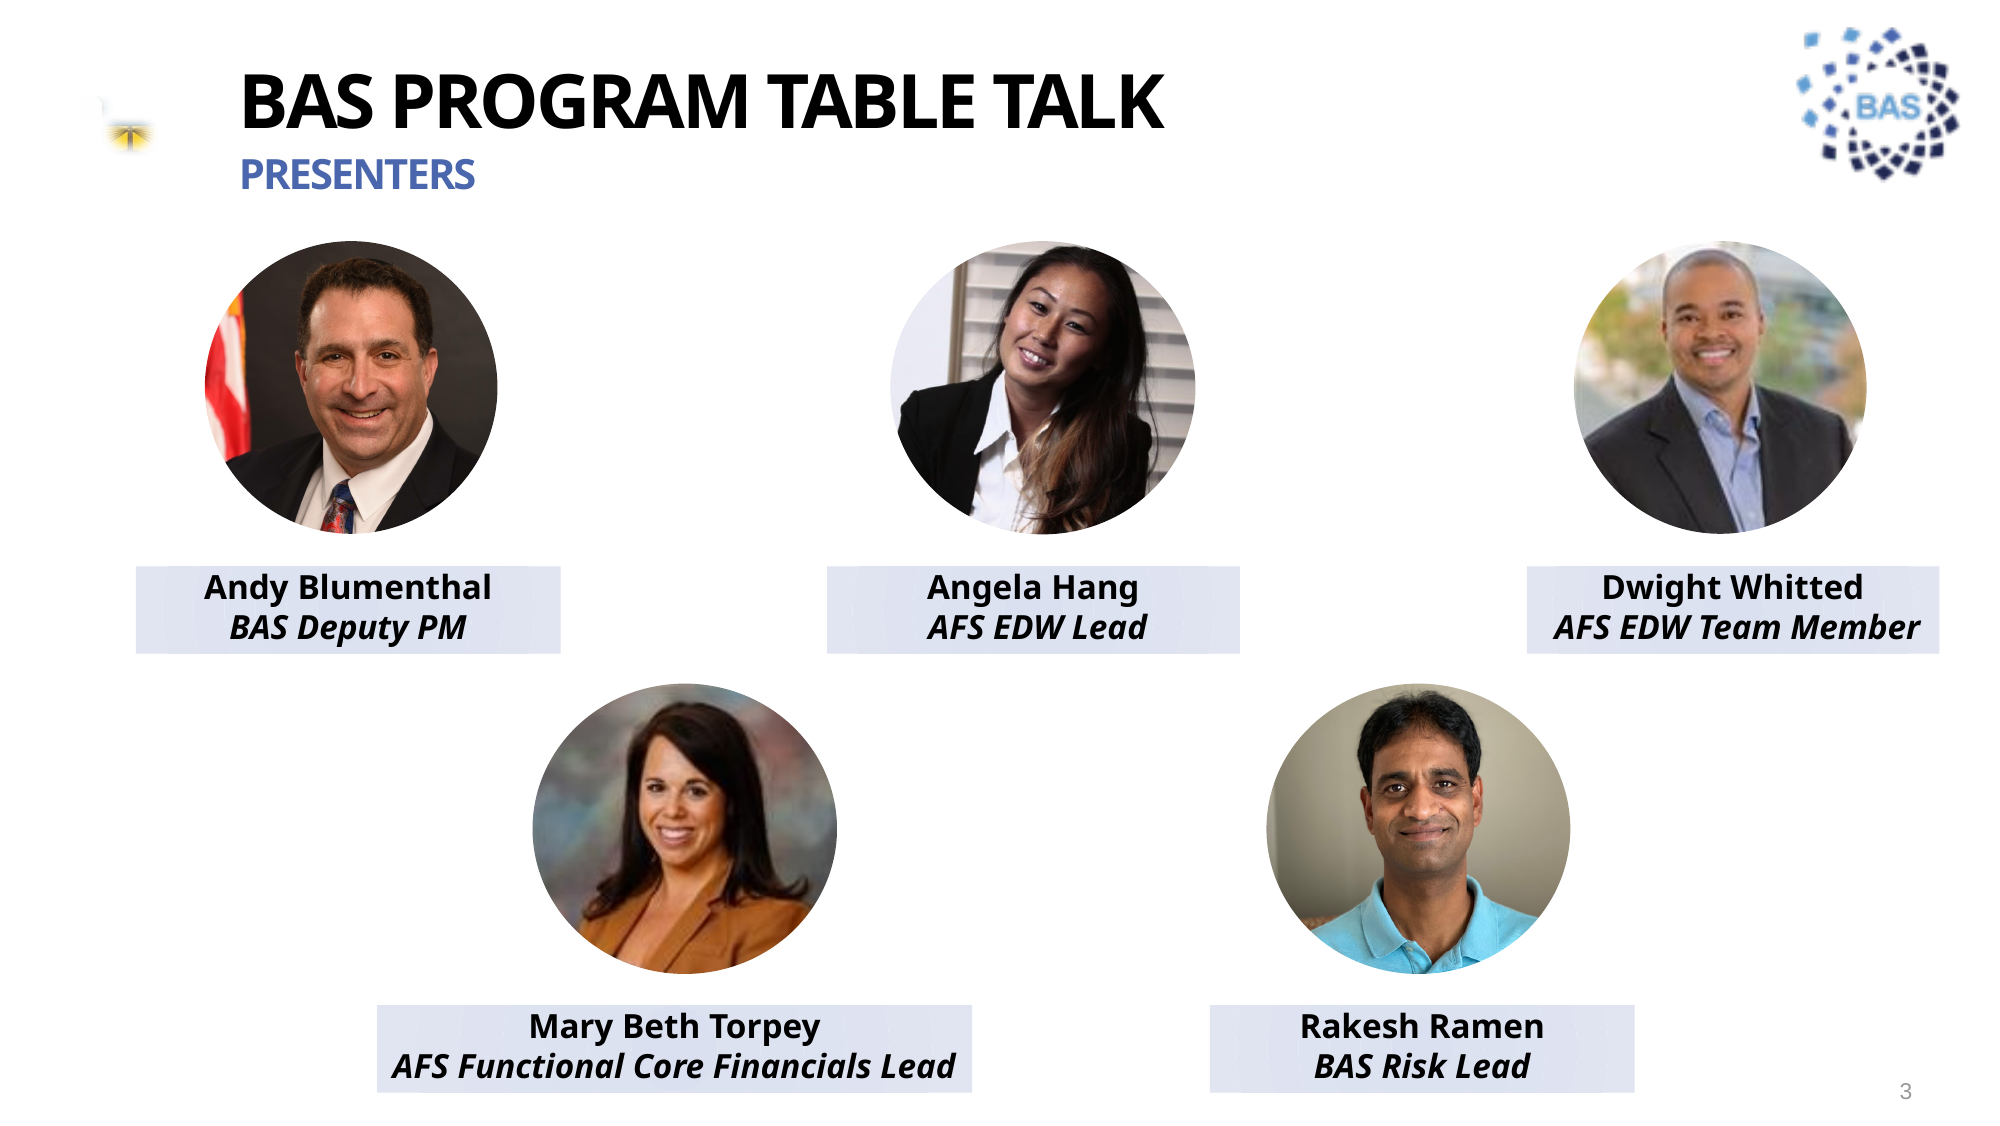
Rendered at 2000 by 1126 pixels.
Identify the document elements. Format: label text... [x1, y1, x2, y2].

picture [1795, 26, 1965, 183]
picture [1266, 683, 1571, 975]
title BAS PROGRAM TABLE TALK [239, 60, 1776, 146]
picture [890, 240, 1196, 535]
text_box Dwight Whitted AFS EDW Team Member [1526, 566, 1940, 654]
text_box Angela Hang AFS EDW Lead [827, 566, 1240, 654]
picture [204, 240, 498, 535]
list Presenters [239, 143, 1375, 228]
text_box Mary Beth Torpey AFS Functional Core Financials Lead​ [377, 1005, 973, 1093]
text_box Andy Blumenthal BAS Deputy PM [135, 566, 561, 654]
picture [57, 40, 209, 185]
picture [532, 683, 838, 975]
picture [1573, 240, 1867, 535]
text_box Rakesh Ramen BAS Risk Lead [1209, 1005, 1635, 1093]
